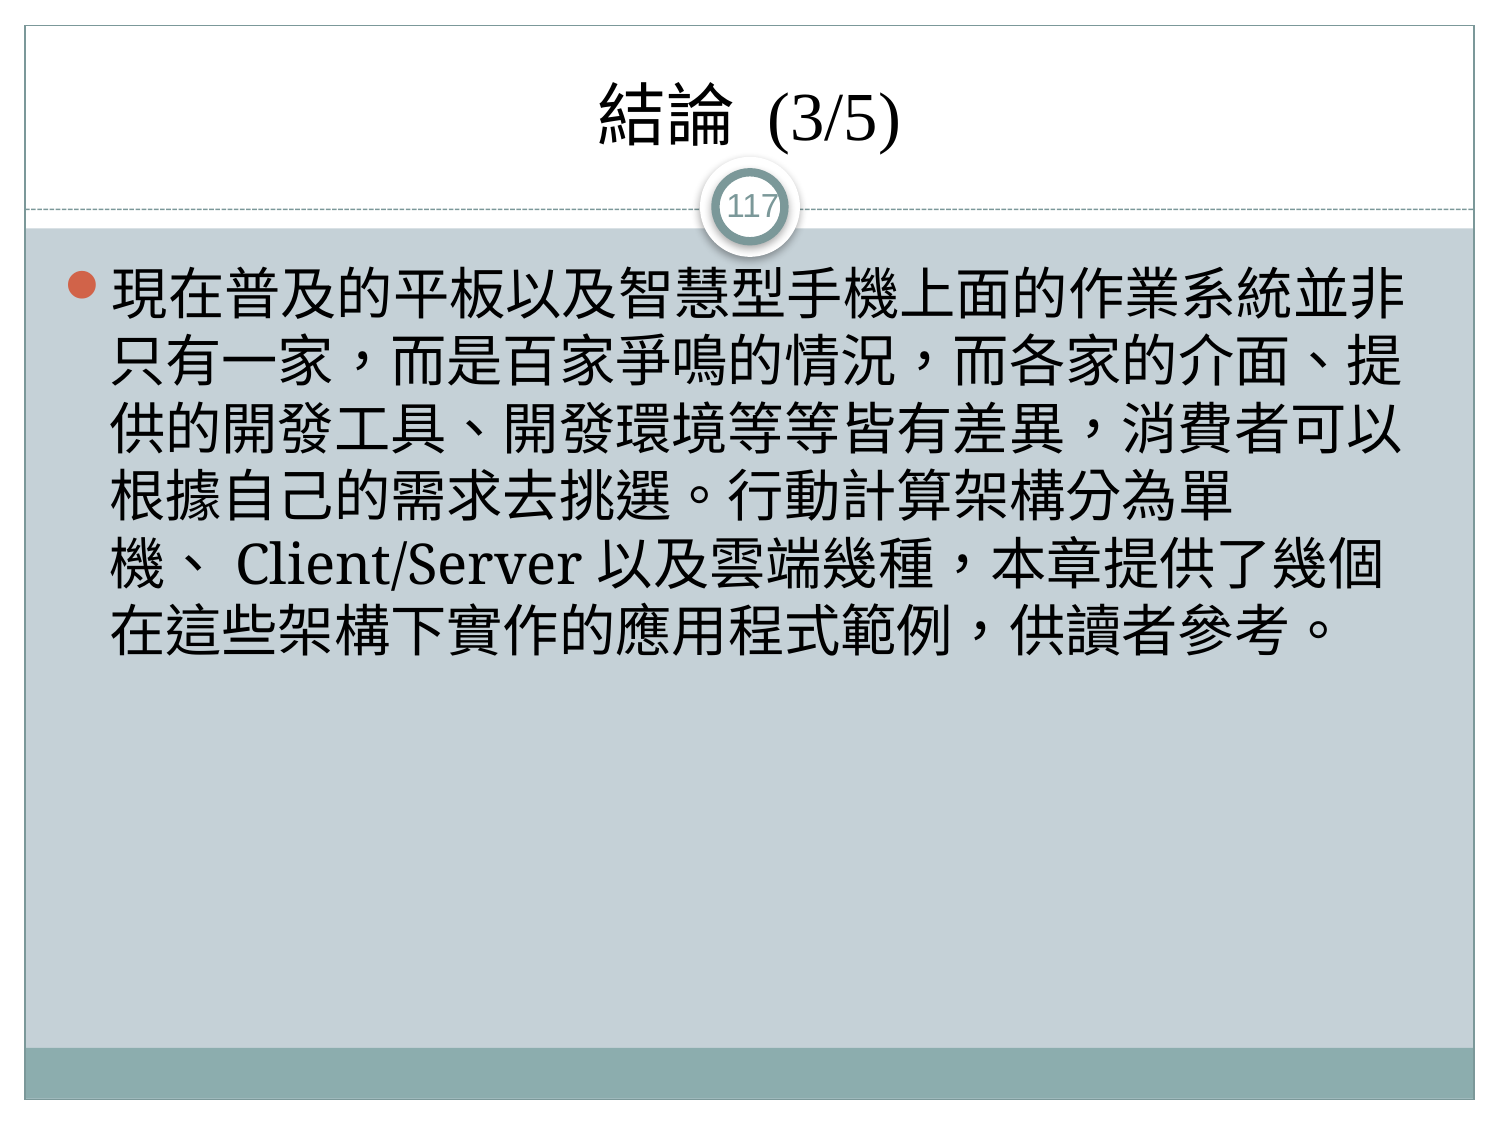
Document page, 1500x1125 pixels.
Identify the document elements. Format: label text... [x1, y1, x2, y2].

list 現在普及的平板以及智慧型手機上面的作業系統並非只有一家，而是百家爭鳴的情況，而各家的介面、提供的開發工具、開發環境等等皆有差異，消費者可以根據自己的需求去挑選。行動計算架構分為單機、Client/Server以及雲端幾種，本章提供了幾個在這些架構下實作的應用程式範例，供讀者參考。 [49, 250, 1445, 1001]
slide_number 117 [715, 168, 791, 241]
title 結論 (3/5) [49, 37, 1450, 162]
